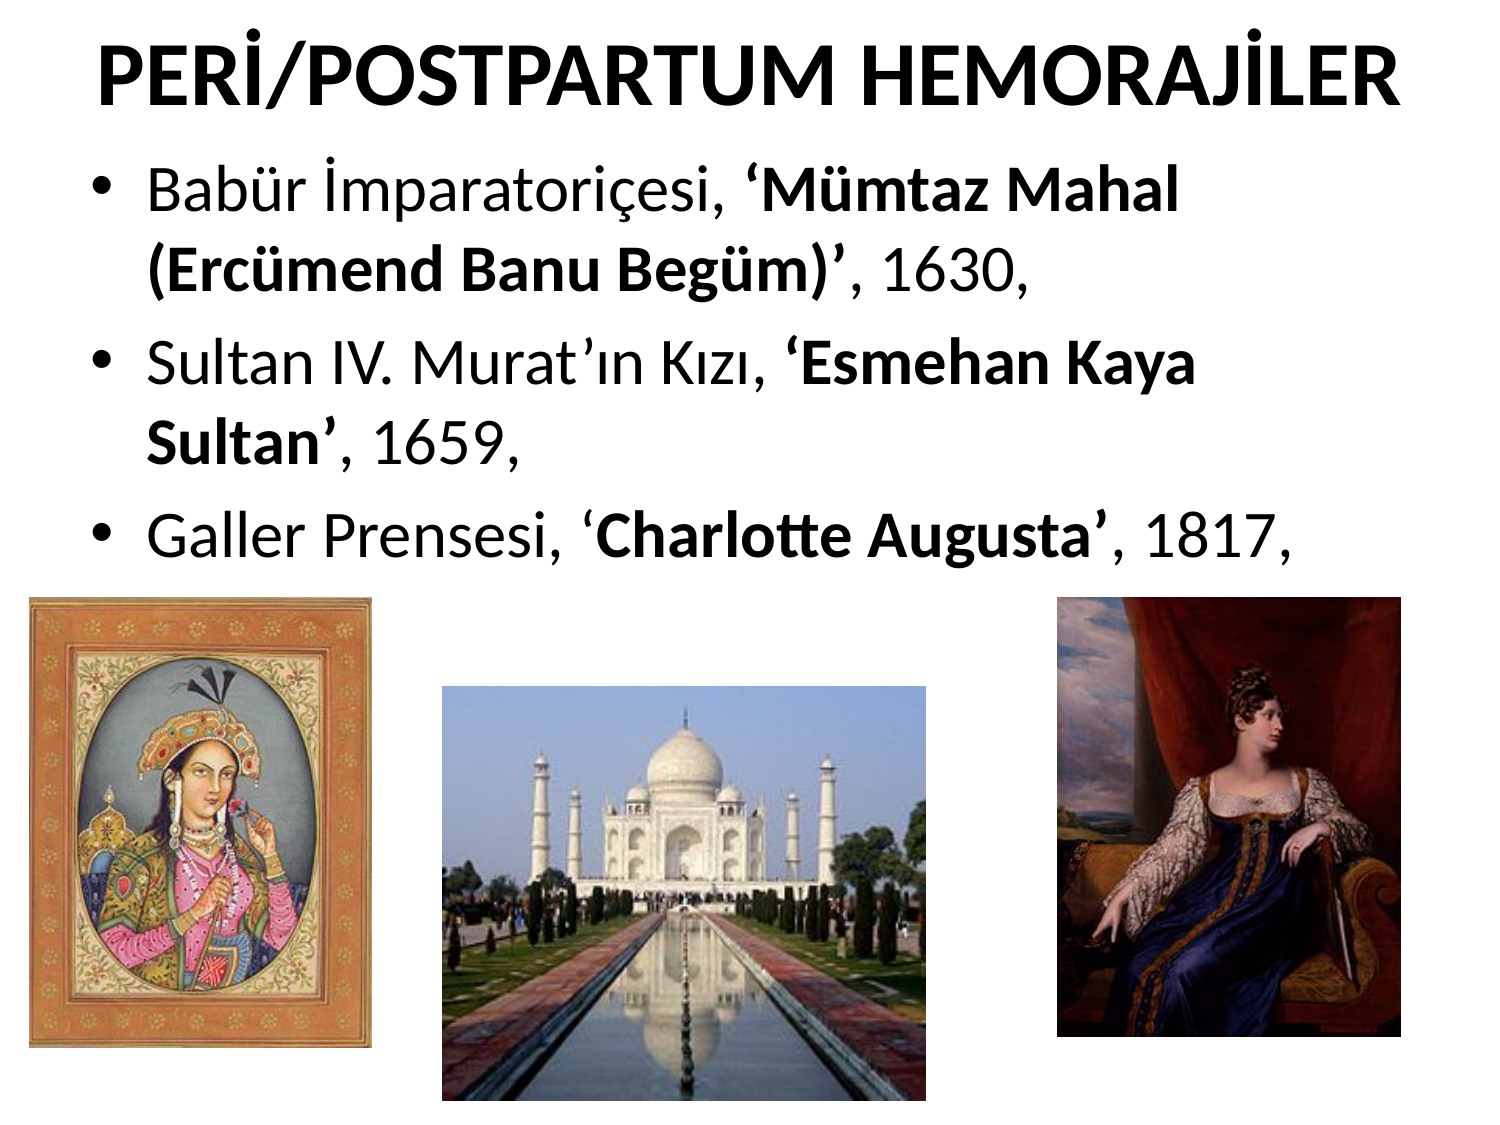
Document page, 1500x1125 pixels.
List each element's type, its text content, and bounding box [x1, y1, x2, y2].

list Babür İmparatoriçesi, ‘Mümtaz Mahal (Ercümend Banu Begüm)’, 1630, Sultan IV. Murat’ın Kızı, ‘Esmehan Kaya Sultan’, 1659, Galler Prensesi, ‘Charlotte Augusta’, 1817, [75, 137, 1425, 1005]
picture [29, 597, 373, 1049]
picture [1056, 597, 1401, 1038]
picture [442, 686, 927, 1101]
title PERİ/POSTPARTUM HEMORAJİLER [0, 0, 1500, 138]
